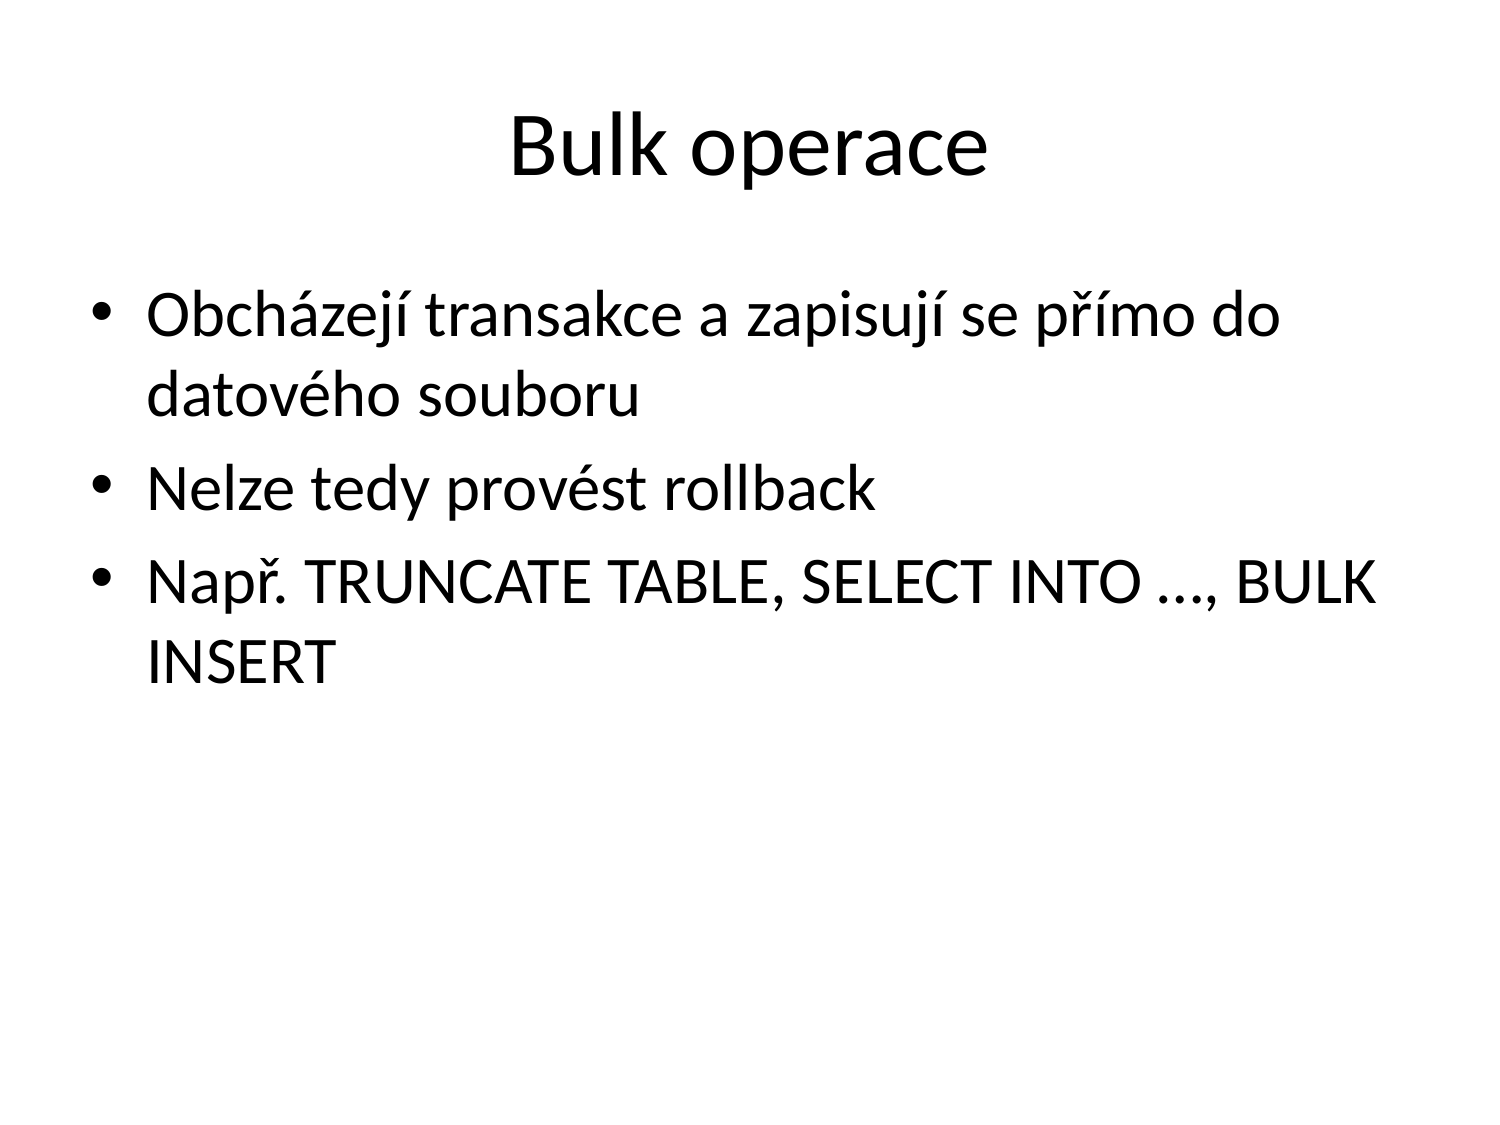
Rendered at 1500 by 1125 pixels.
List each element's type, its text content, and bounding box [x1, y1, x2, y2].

title Bulk operace [75, 45, 1425, 233]
list Obcházejí transakce a zapisují se přímo do datového souboru Nelze tedy provést rollback Např. TRUNCATE TABLE, SELECT INTO …, BULK INSERT [75, 262, 1425, 1005]
